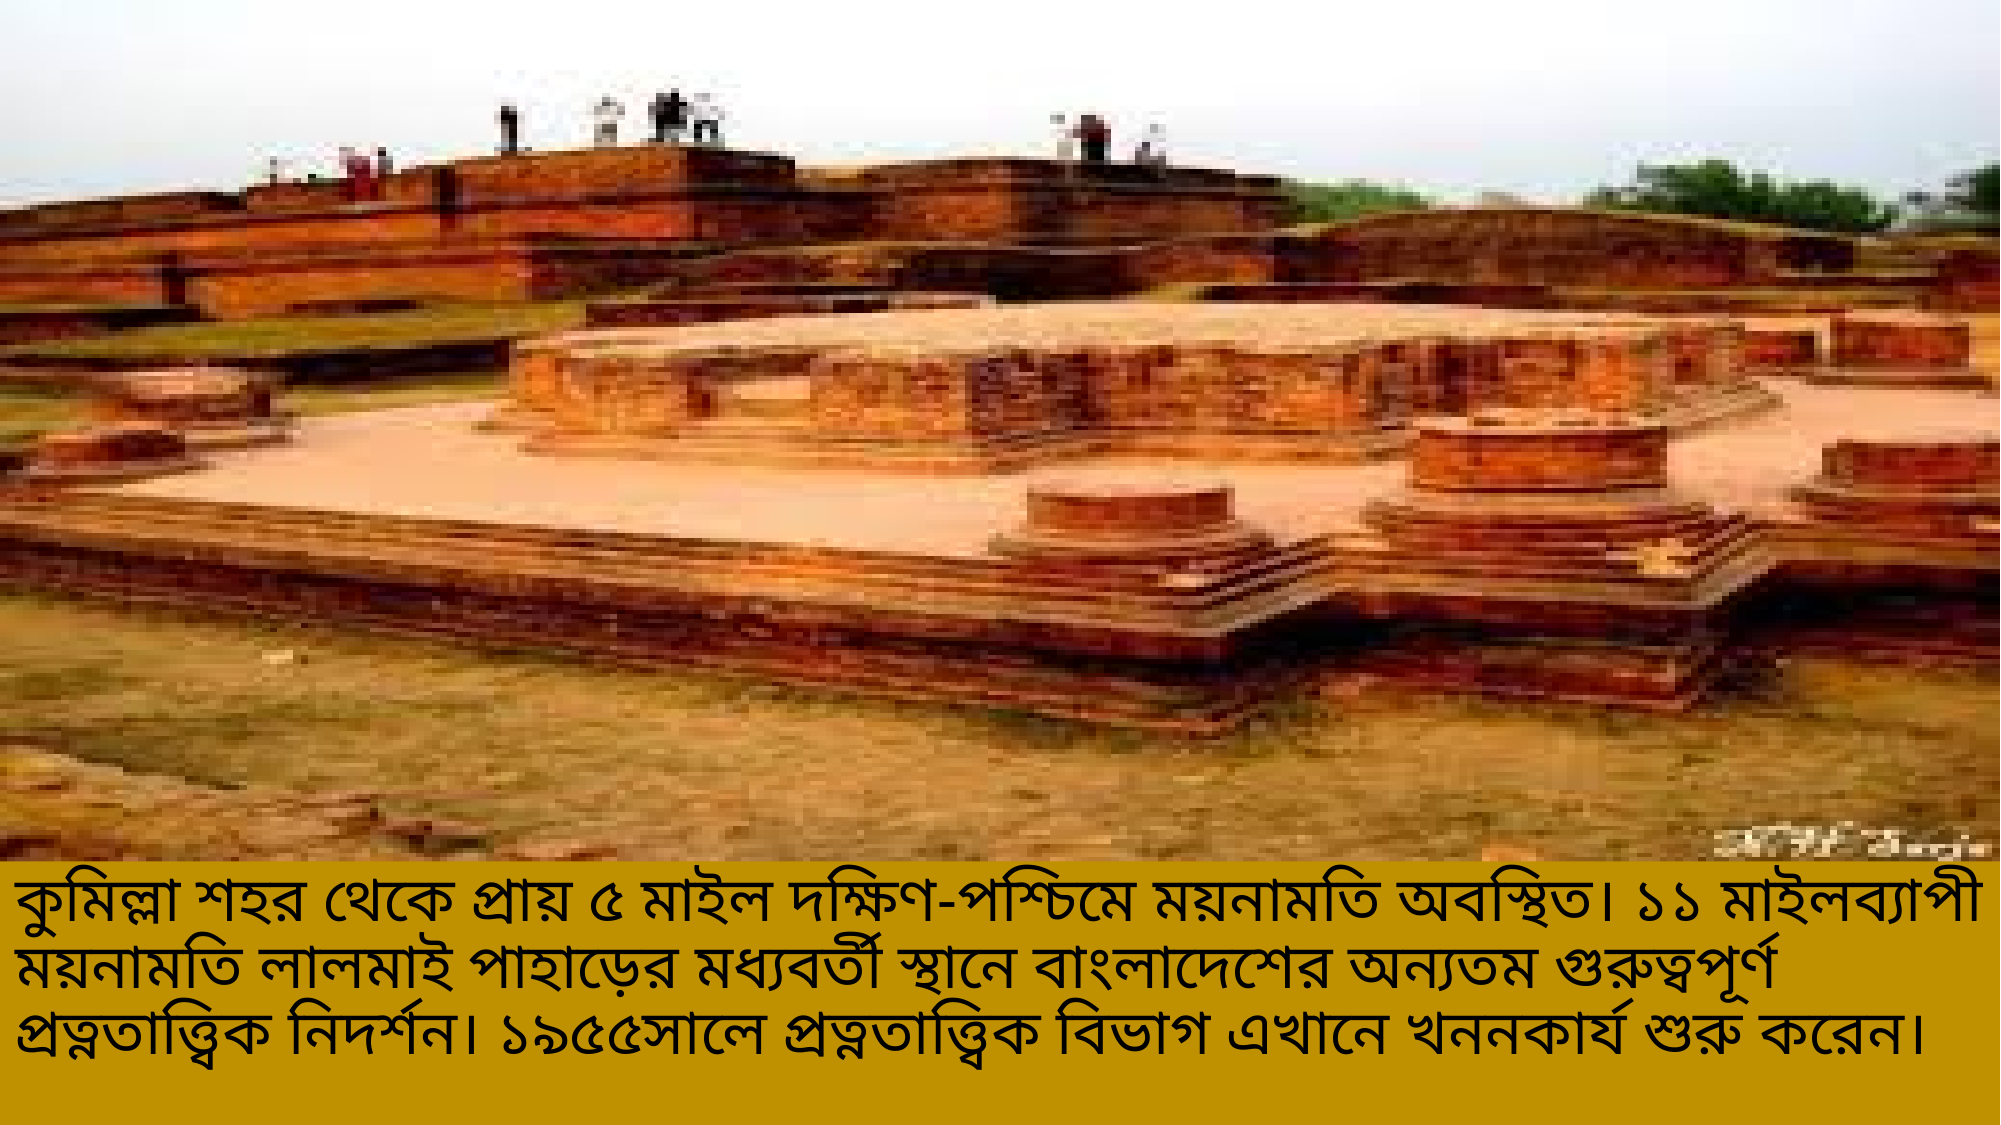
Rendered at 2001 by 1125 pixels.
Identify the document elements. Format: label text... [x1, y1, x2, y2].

text_box কুমিল্লা শহর থেকে প্রায় ৫ মাইল দক্ষিণ-পশ্চিমে ময়নামতি অবস্থিত। ১১ মাইলব্যাপী ময়নামতি লালমাই পাহাড়ের মধ্যবর্তী স্থানে বাংলাদেশের অন্যতম গুরুত্বপূর্ণ প্রত্নতাত্ত্বিক নিদর্শন। ১৯৫৫সালে প্রত্নতাত্ত্বিক বিভাগ এখানে খননকার্য শুরু করেন। [0, 871, 2000, 1125]
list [0, 0, 2000, 871]
